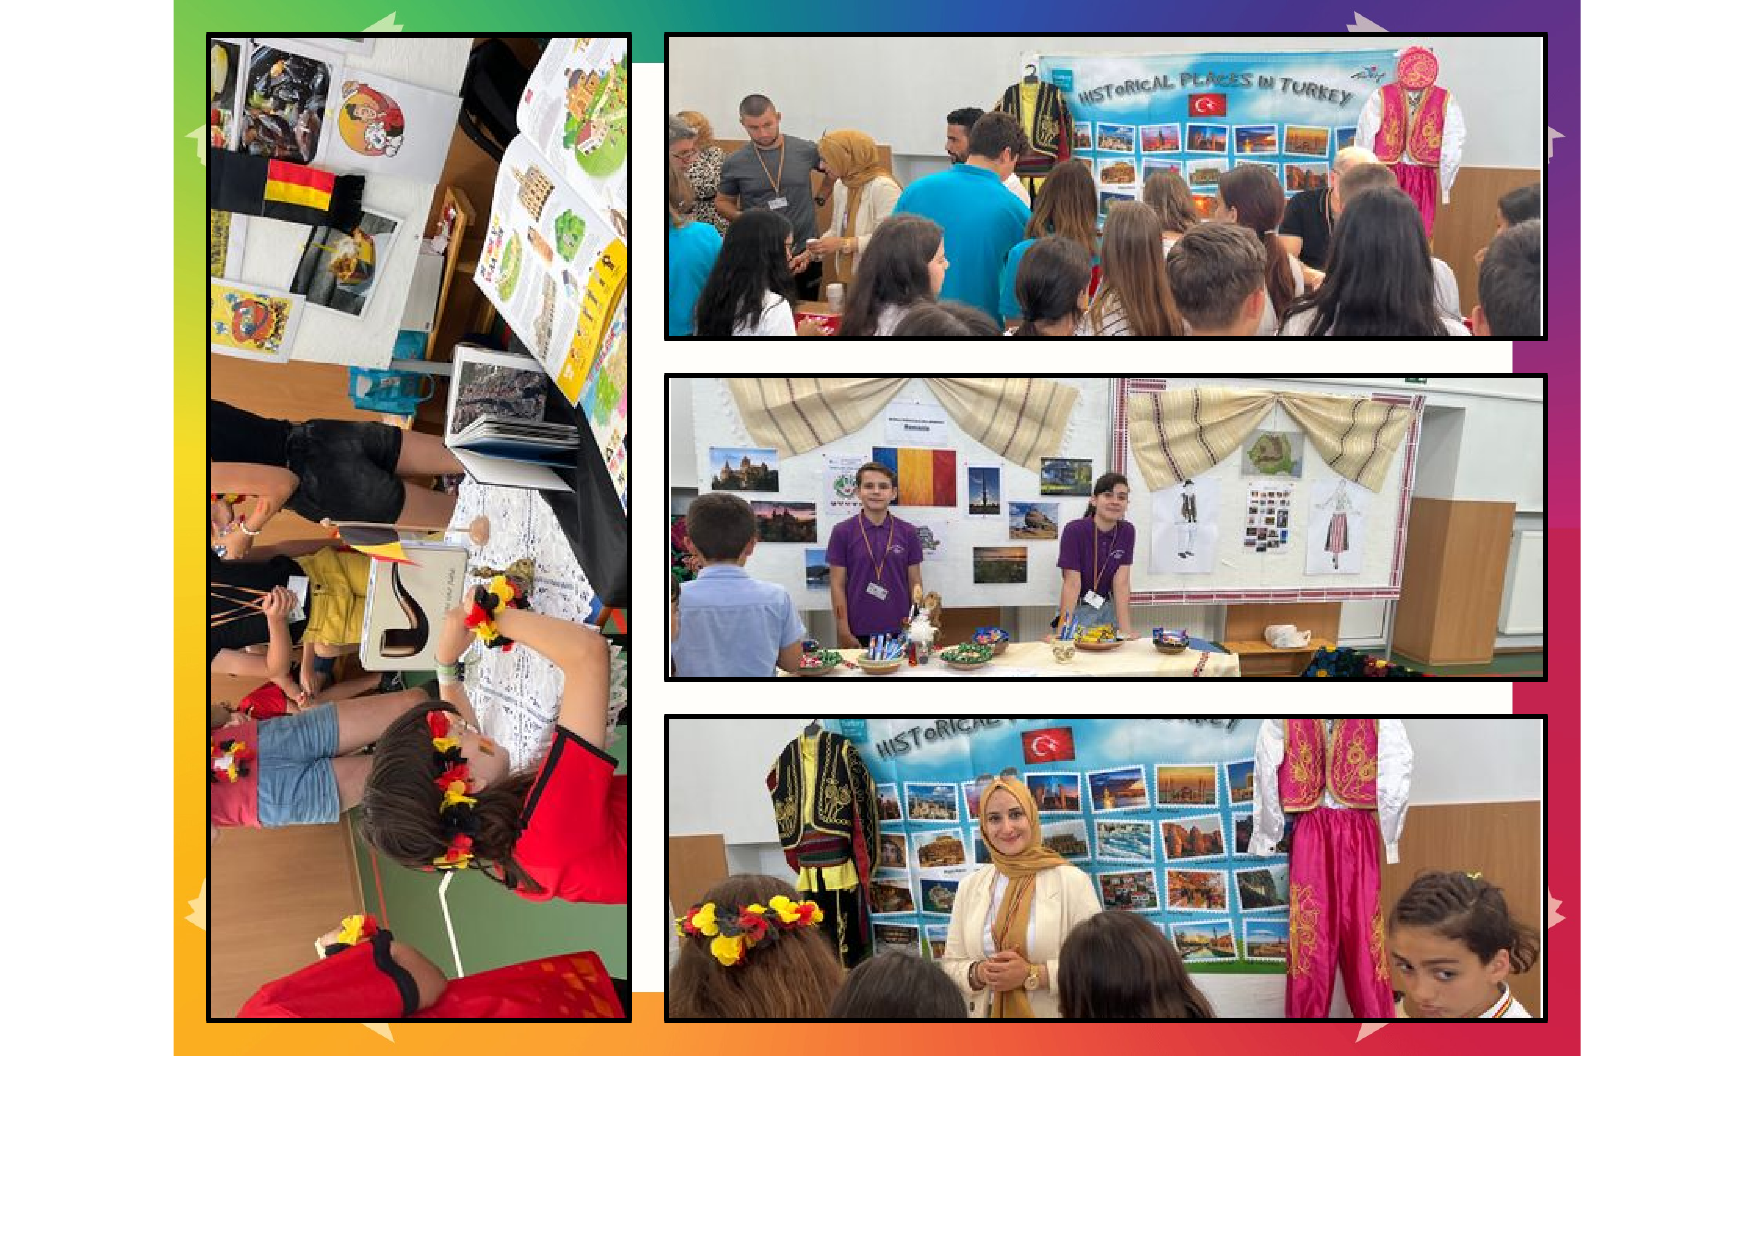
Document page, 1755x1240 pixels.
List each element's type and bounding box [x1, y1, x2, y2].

text_box [664, 714, 1549, 1023]
picture [173, 0, 1581, 1056]
text_box [206, 32, 632, 1023]
text_box [664, 373, 1549, 682]
text_box [664, 32, 1549, 342]
